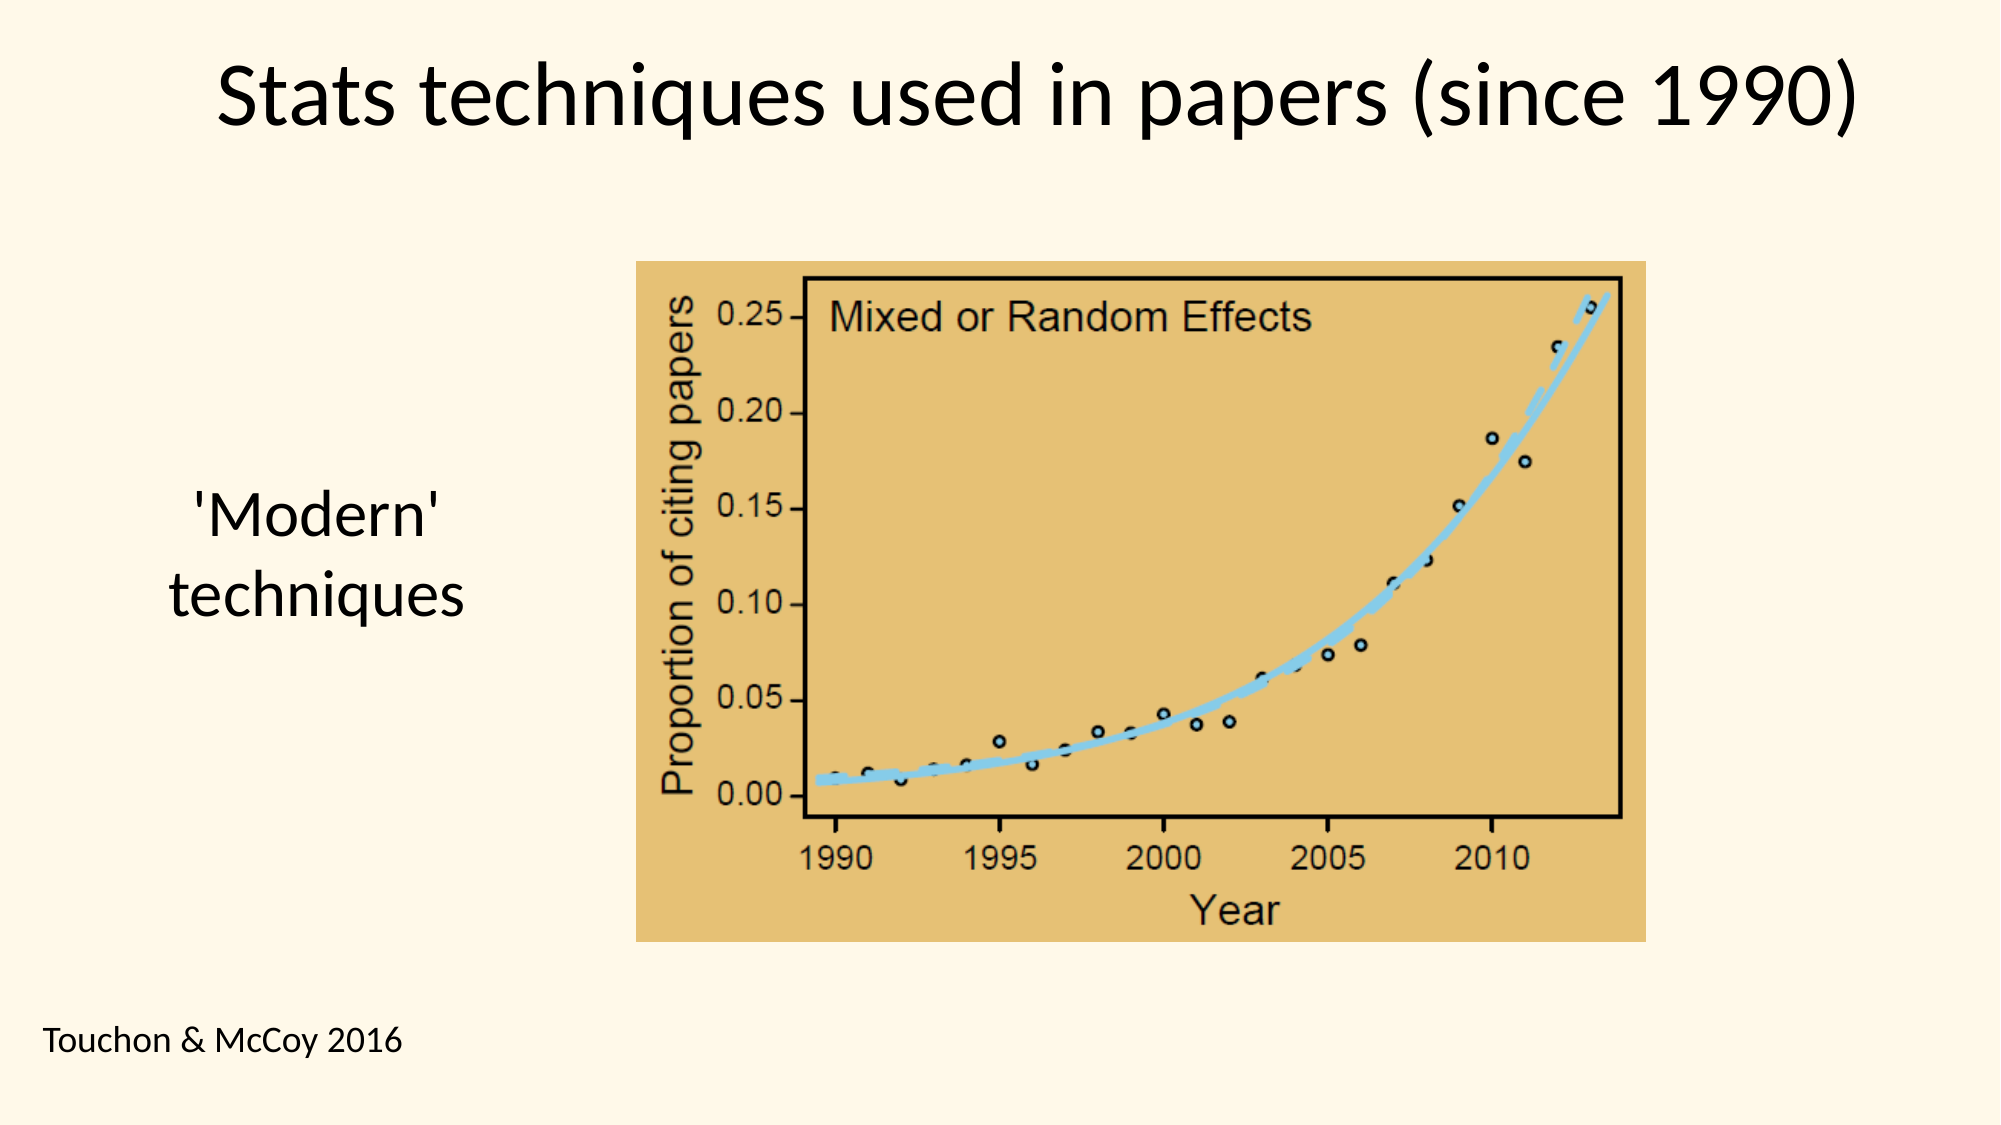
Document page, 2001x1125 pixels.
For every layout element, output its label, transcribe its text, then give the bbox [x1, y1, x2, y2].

text_box Touchon & McCoy 2016 [27, 1007, 419, 1068]
text_box 'Modern' techniques [153, 462, 481, 638]
text_box Stats techniques used in papers (since 1990) [201, 26, 1880, 152]
picture [636, 261, 1646, 942]
